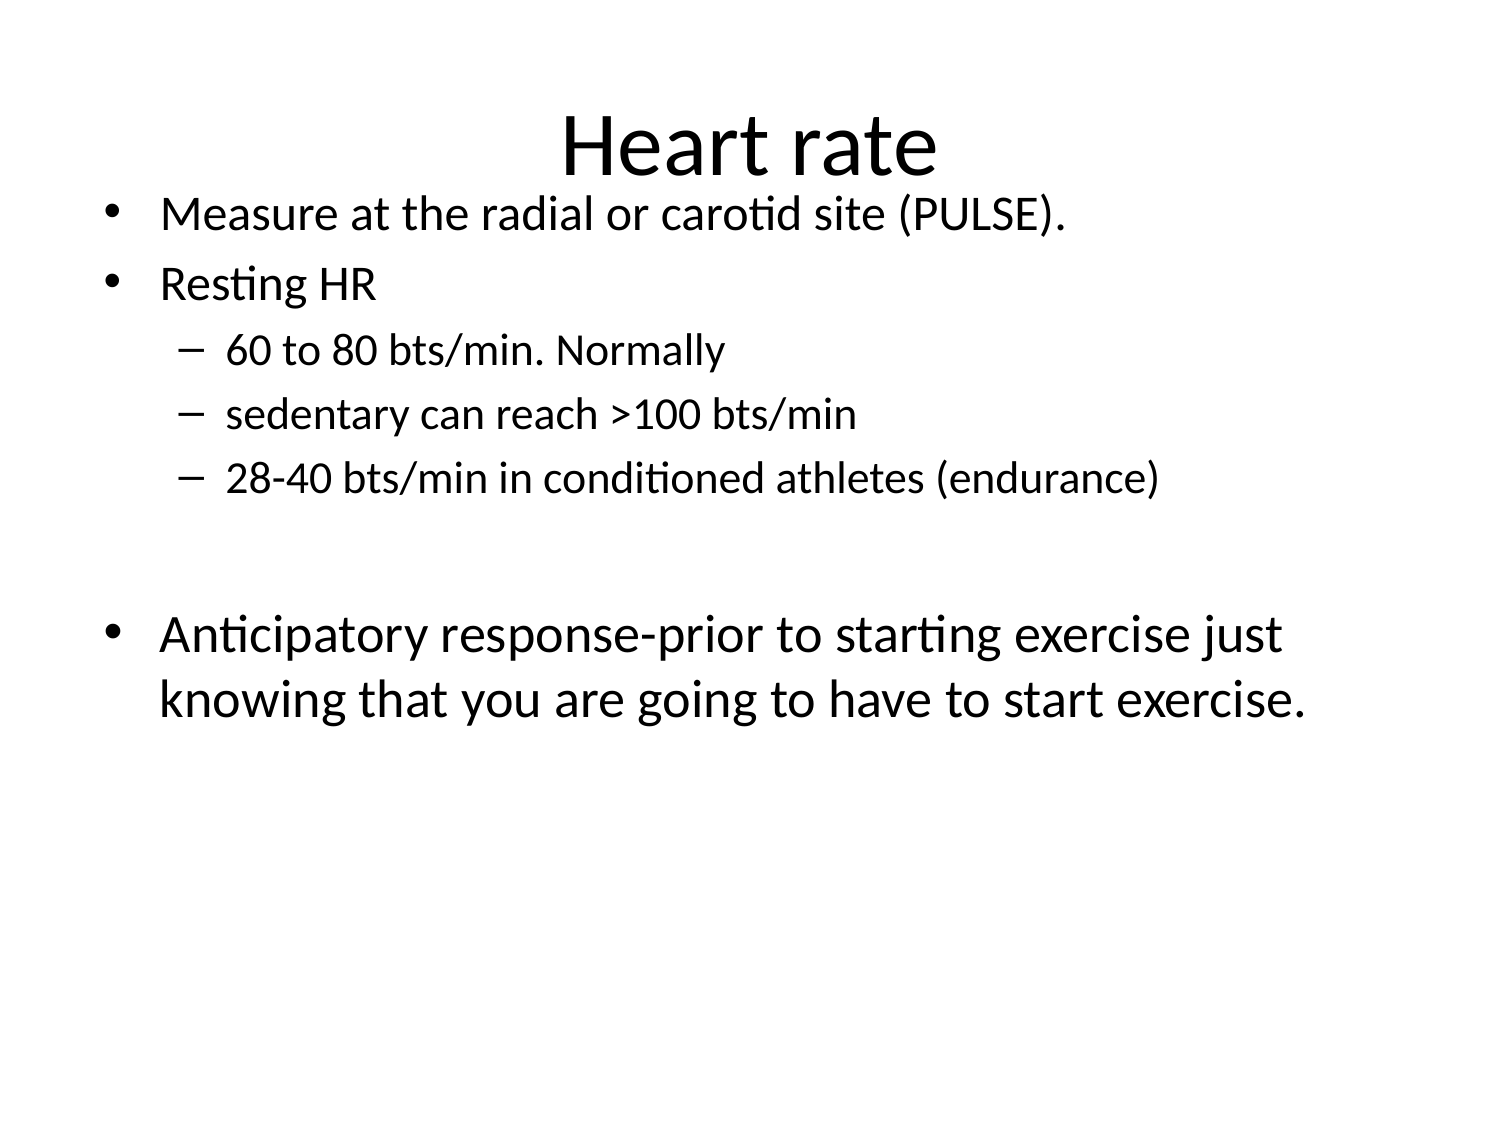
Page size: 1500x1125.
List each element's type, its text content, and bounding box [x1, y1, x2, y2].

list Measure at the radial or carotid site (PULSE). Resting HR 60 to 80 bts/min. Normally sedentary can reach >100 bts/min 28-40 bts/min in conditioned athletes (endurance) Anticipatory response-prior to starting exercise just knowing that you are going to have to start exercise. [88, 172, 1425, 1005]
title Heart rate [75, 45, 1425, 233]
